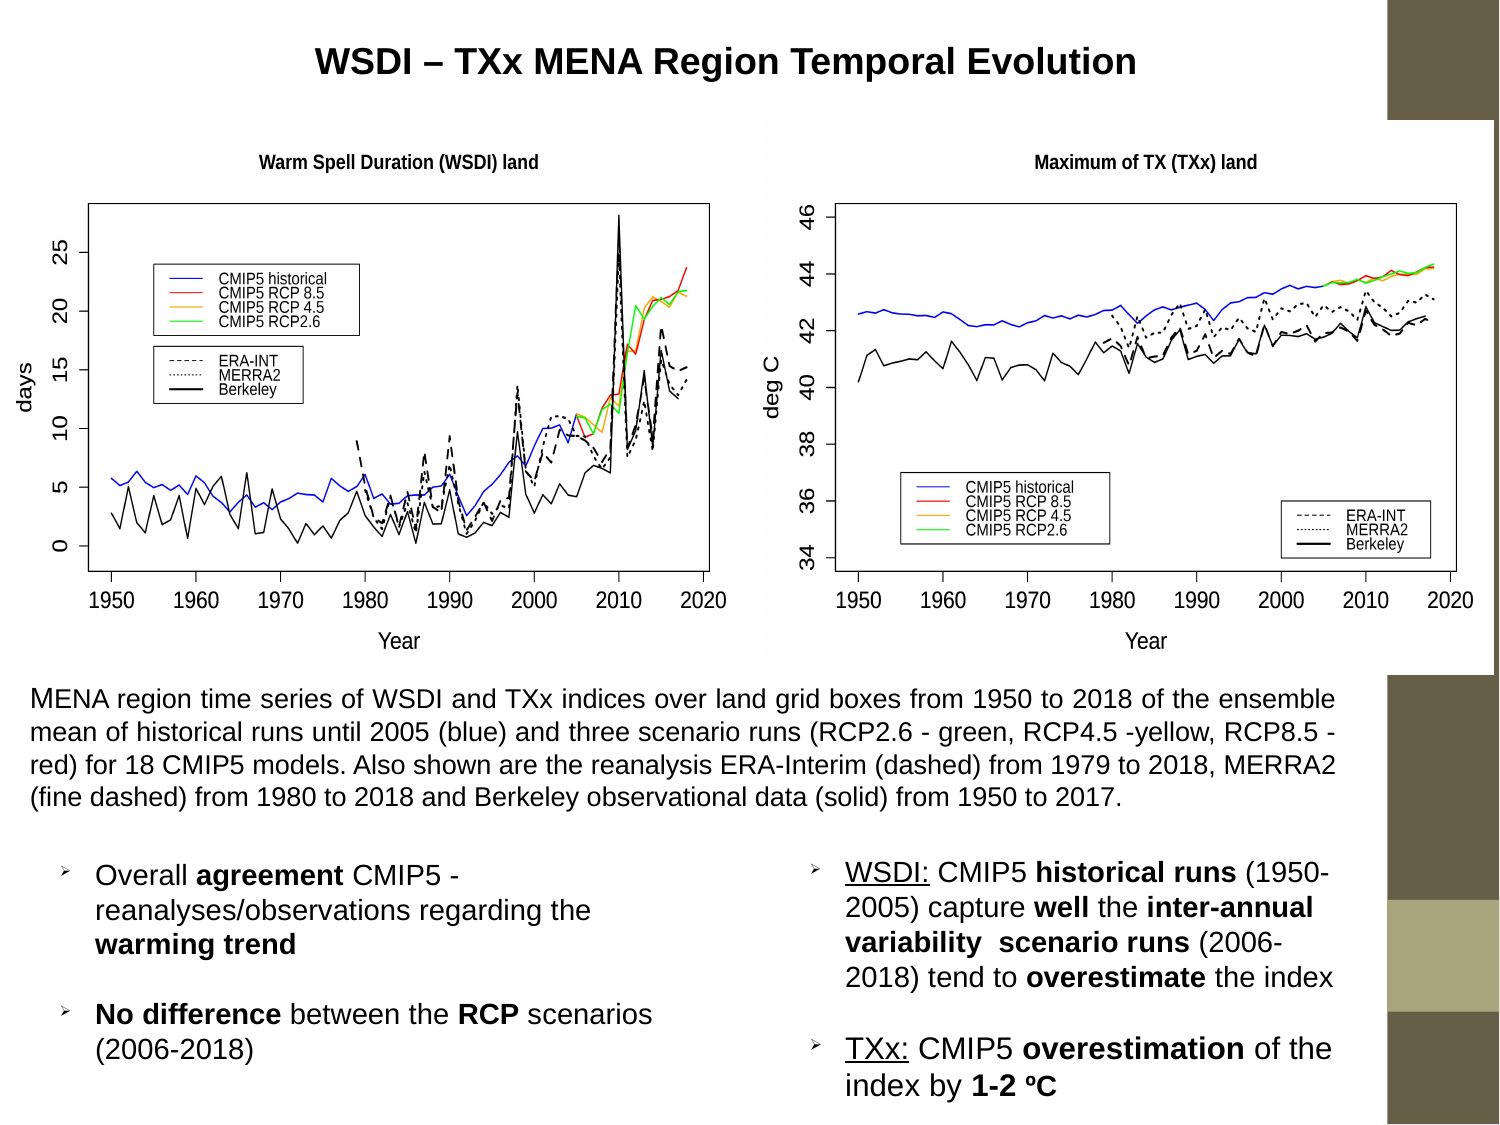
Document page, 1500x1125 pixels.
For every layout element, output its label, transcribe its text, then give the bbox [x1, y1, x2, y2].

text_box MENA region time series of WSDI and TXx indices over land grid boxes from 1950 to 2018 of the ensemble mean of historical runs until 2005 (blue) and three scenario runs (RCP2.6 - green, RCP4.5 -yellow, RCP8.5 - red) for 18 CMIP5 models. Also shown are the reanalysis ERA-Interim (dashed) from 1979 to 2018, MERRA2 (fine dashed) from 1980 to 2018 and Berkeley observational data (solid) from 1950 to 2017. [15, 672, 1350, 1065]
picture [762, 120, 1495, 676]
picture [14, 120, 748, 676]
text_box WSDI: CMIP5 historical runs (1950-2005) capture well the inter-annual variability scenario runs (2006-2018) tend to overestimate the index TXx: CMIP5 overestimation of the index by 1-2 ºC [794, 845, 1362, 1095]
text_box Overall agreement CMIP5 - reanalyses/observations regarding the warming trend No difference between the RCP scenarios (2006-2018) [44, 848, 735, 990]
text_box WSDI – TXx MENA Region Temporal Evolution [299, 29, 1185, 87]
